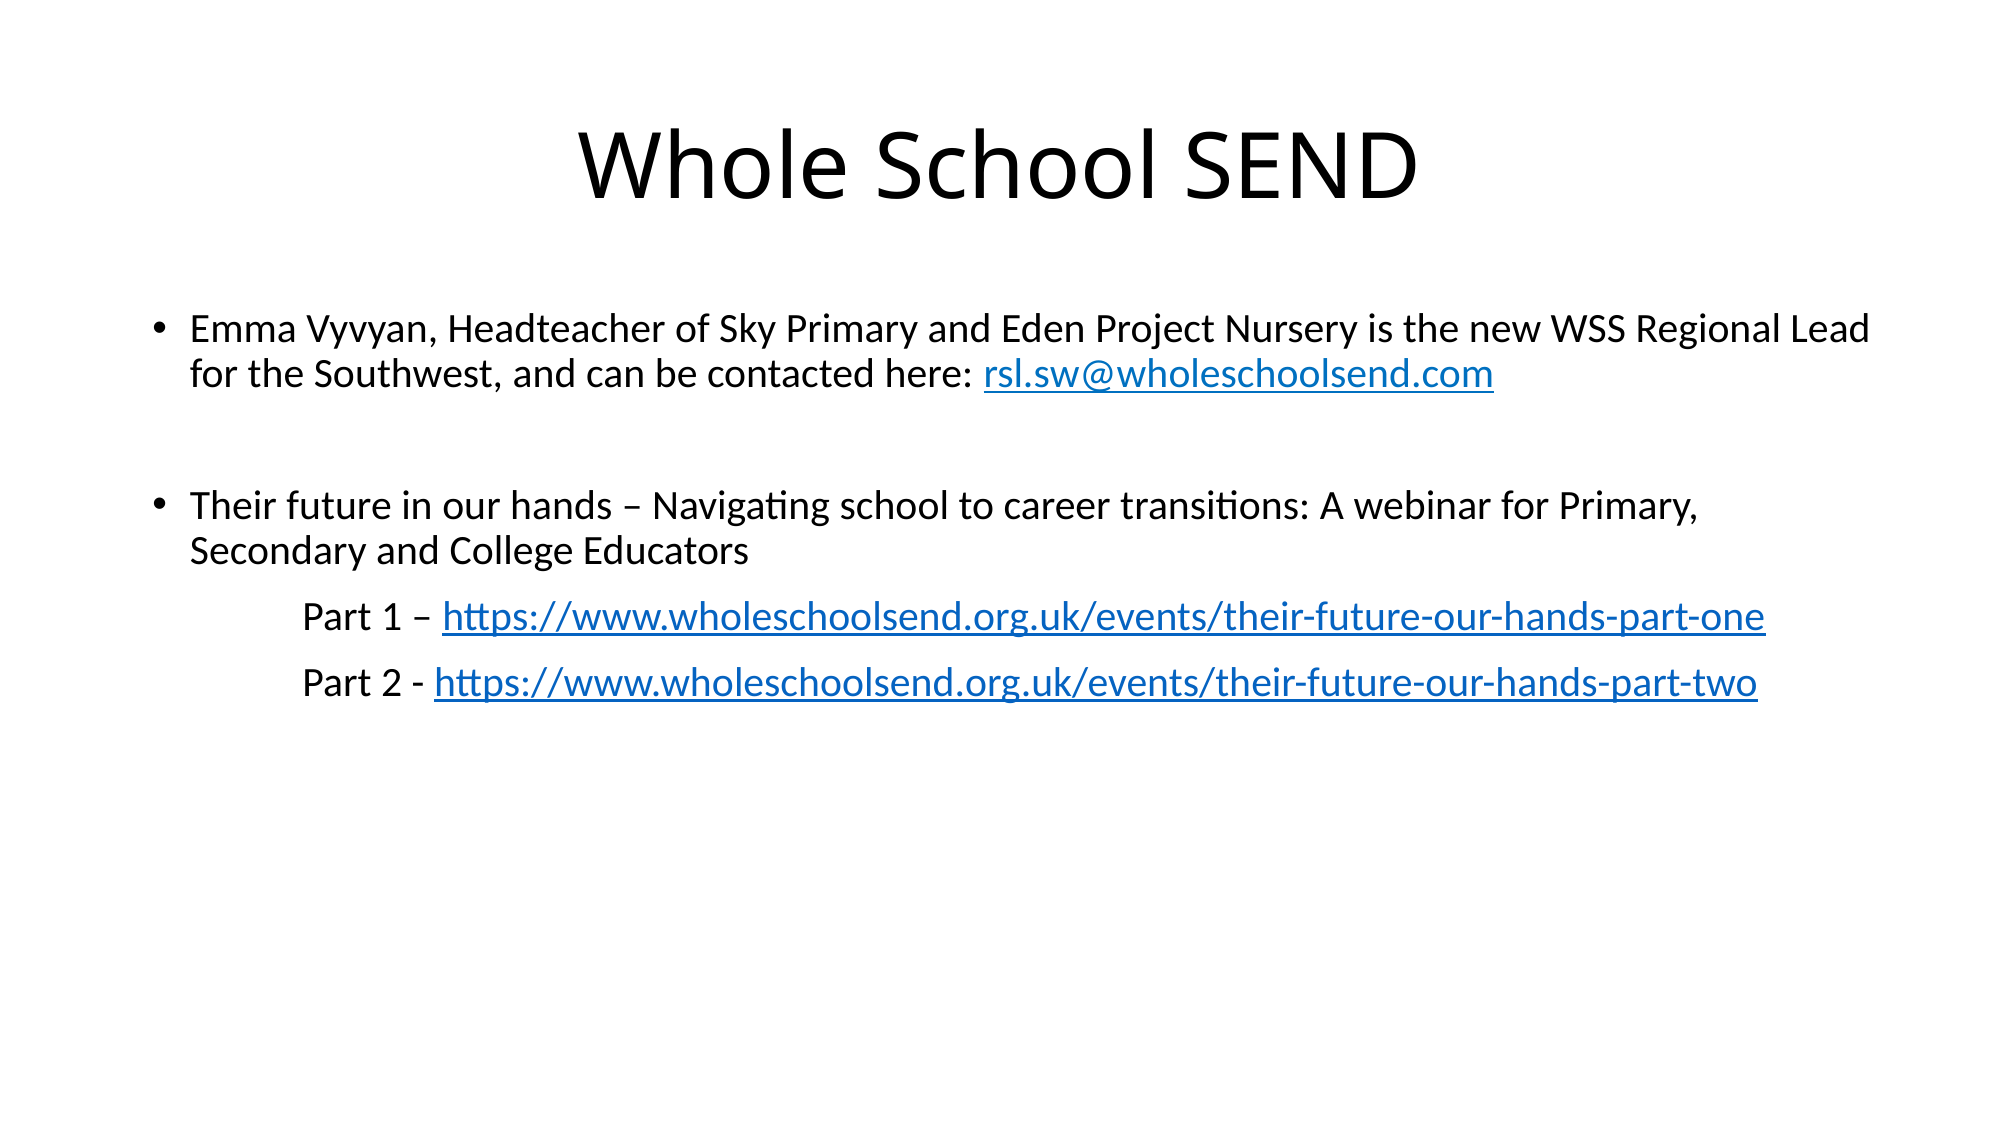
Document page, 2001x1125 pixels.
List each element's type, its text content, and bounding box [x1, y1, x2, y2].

title Whole School SEND [137, 59, 1863, 278]
list Emma Vyvyan, Headteacher of Sky Primary and Eden Project Nursery is the new WSS Regional Lead for the Southwest, and can be contacted here: rsl.sw@wholeschoolsend.com Their future in our hands – Navigating school to career transitions: A webinar for Primary, Secondary and College Educators Part 1 – https://www.wholeschoolsend.org.uk/events/their-future-our-hands-part-one Part 2 - https://www.wholeschoolsend.org.uk/events/their-future-our-hands-part-two [137, 299, 1895, 1014]
